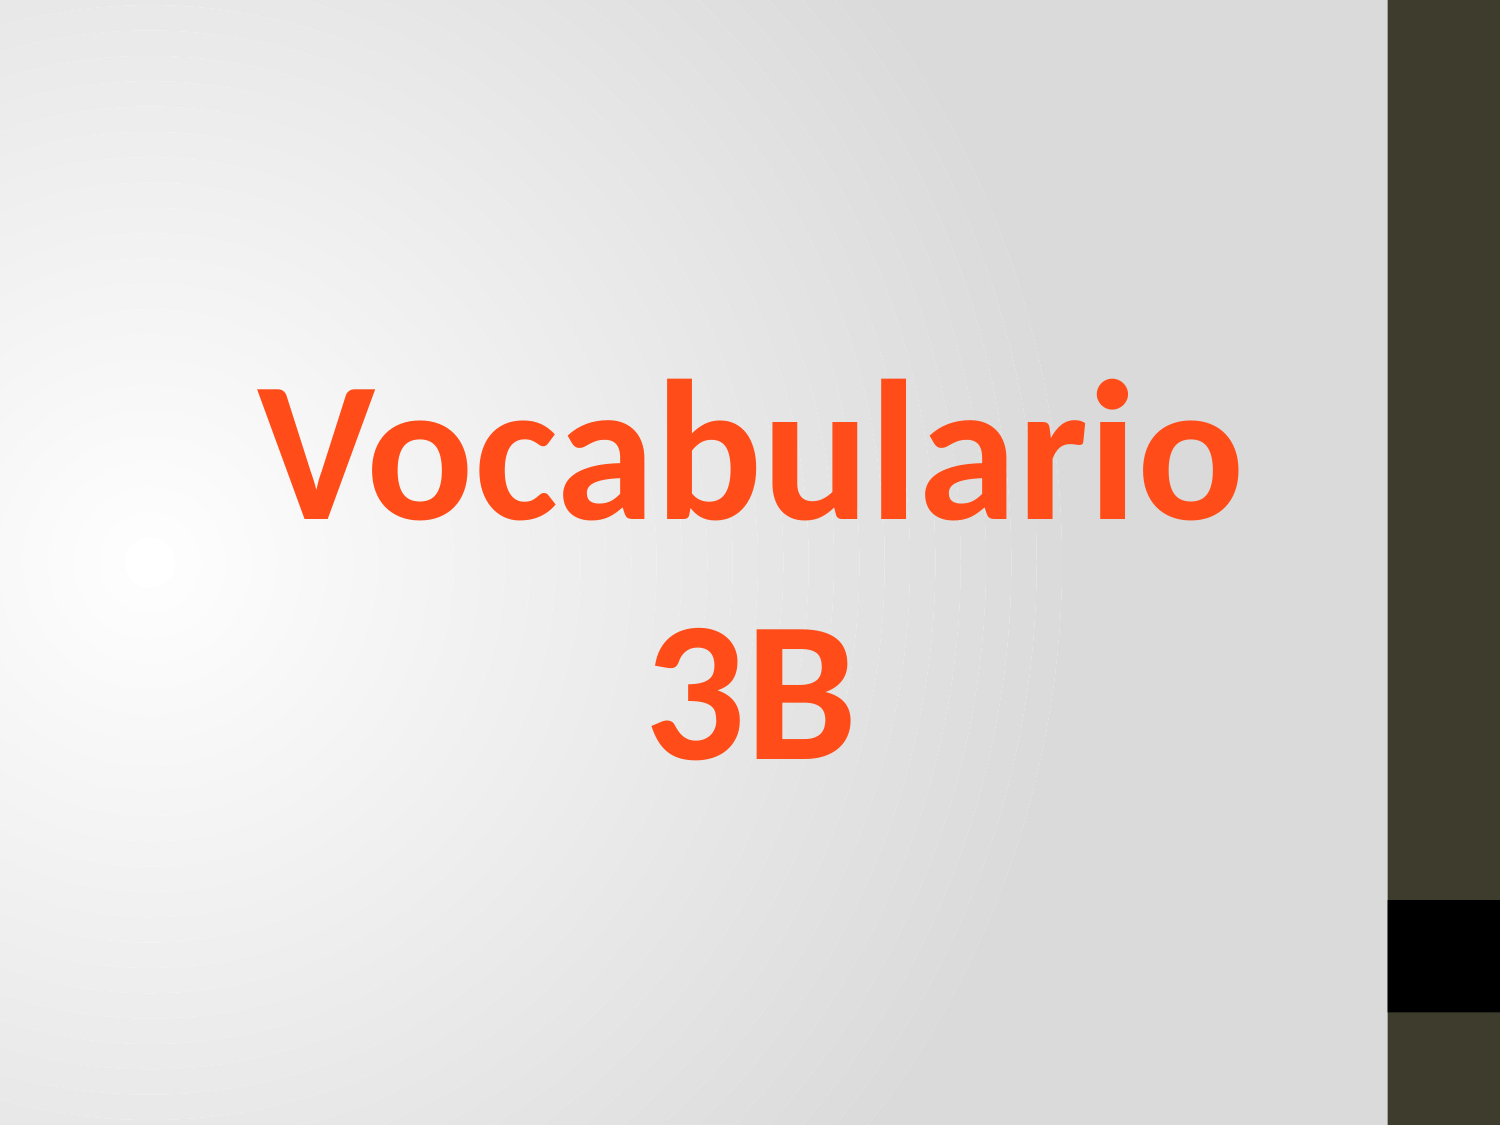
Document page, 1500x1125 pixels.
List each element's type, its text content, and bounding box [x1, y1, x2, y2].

text_box Vocabulario 3B [242, 312, 1261, 808]
